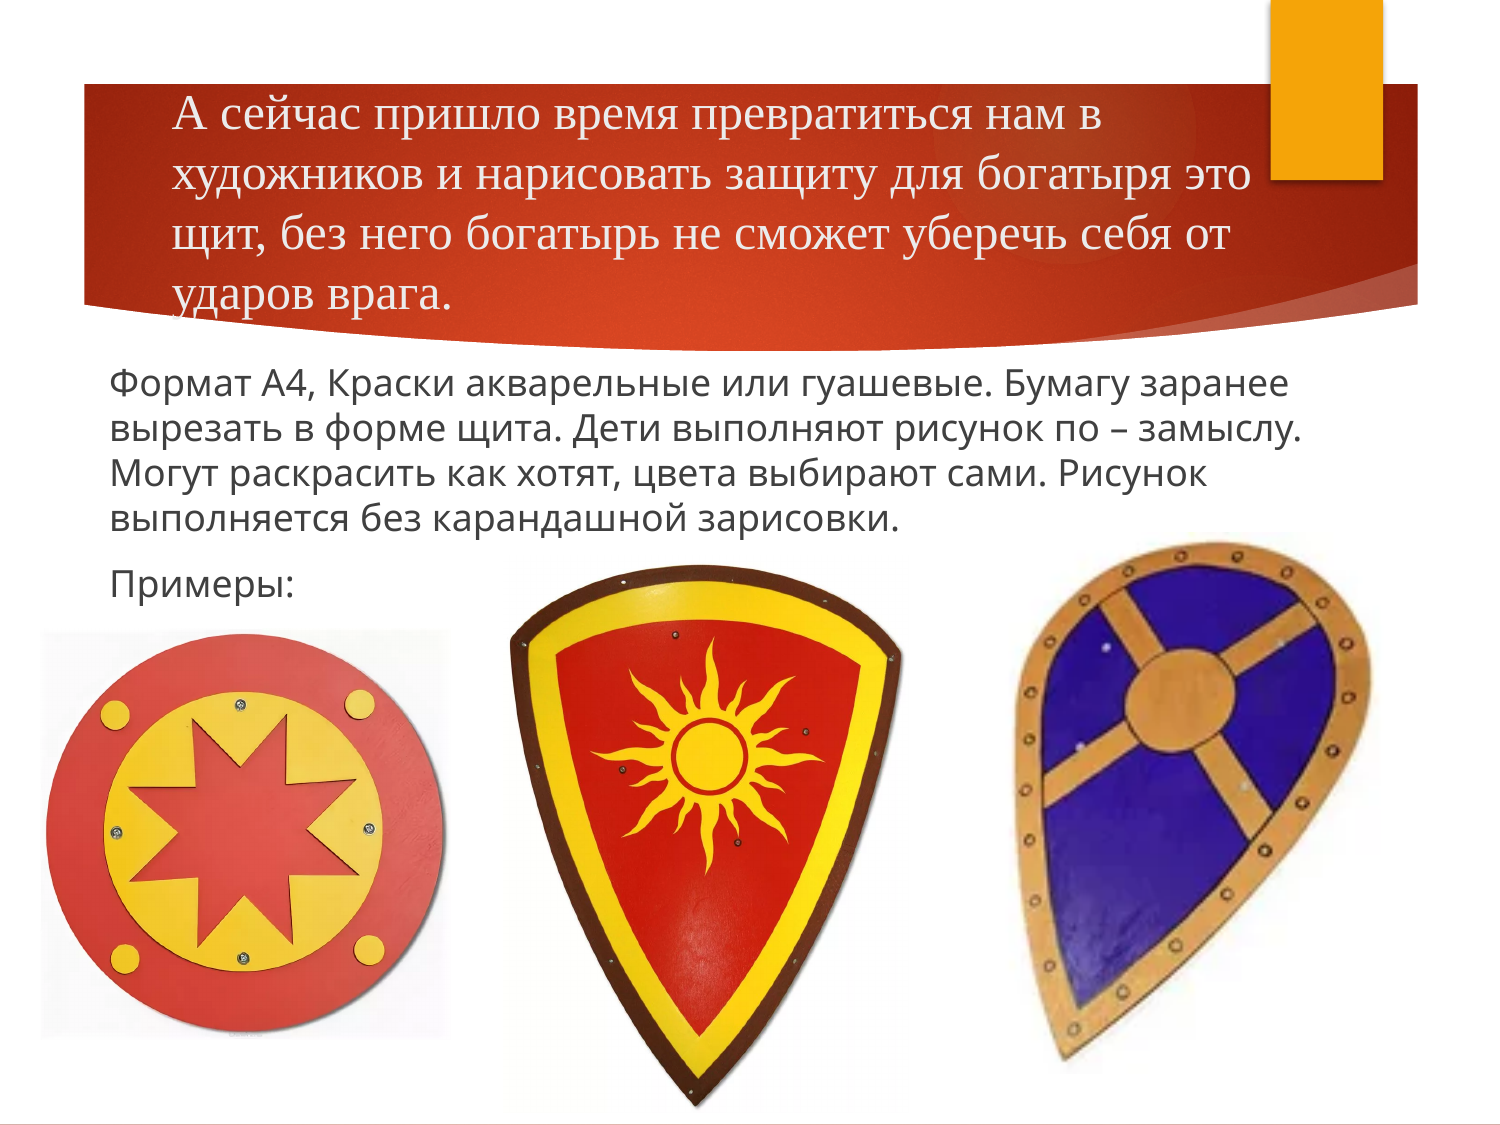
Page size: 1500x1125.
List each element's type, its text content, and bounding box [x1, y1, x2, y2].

list Формат А4, Краски акварельные или гуашевые. Бумагу заранее вырезать в форме щита. Дети выполняют рисунок по – замыслу. Могут раскрасить как хотят, цвета выбирают сами. Рисунок выполняется без карандашной зарисовки. Примеры: [94, 351, 1407, 931]
picture [40, 628, 451, 1040]
picture [918, 532, 1461, 1075]
title А сейчас пришло время превратиться нам в художников и нарисовать защиту для богатыря это щит, без него богатырь не сможет уберечь себя от ударов врага. [156, 141, 1269, 258]
picture [503, 555, 909, 1113]
